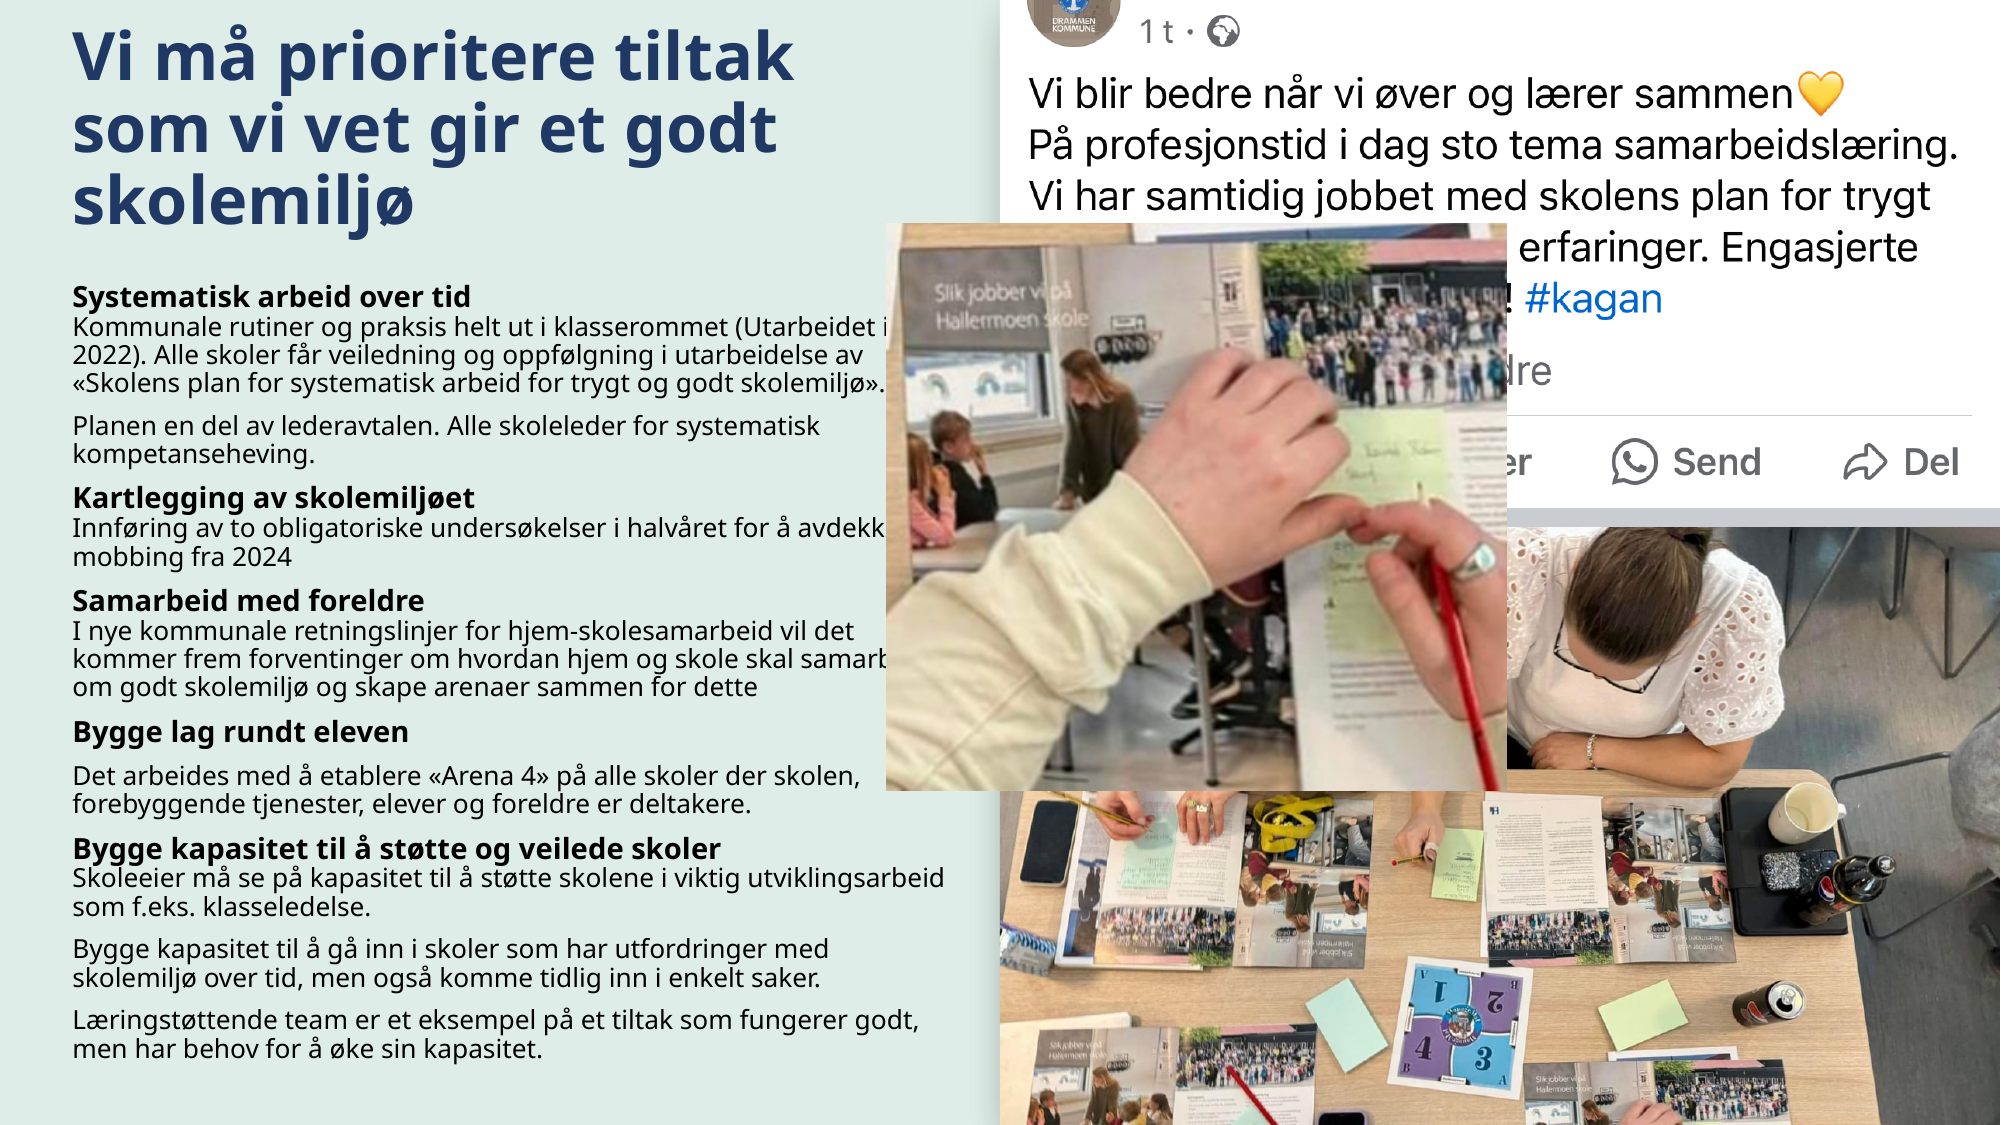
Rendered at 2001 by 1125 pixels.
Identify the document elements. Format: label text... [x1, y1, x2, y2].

list Systematisk arbeid over tid Kommunale rutiner og praksis helt ut i klasserommet (Utarbeidet i 2022). Alle skoler får veiledning og oppfølgning i utarbeidelse av «Skolens plan for systematisk arbeid for trygt og godt skolemiljø». Planen en del av lederavtalen. Alle skoleleder for systematisk kompetanseheving. Kartlegging av skolemiljøet Innføring av to obligatoriske undersøkelser i halvåret for å avdekke mobbing fra 2024 Samarbeid med foreldre I nye kommunale retningslinjer for hjem-skolesamarbeid vil det kommer frem forventinger om hvordan hjem og skole skal samarbeide om godt skolemiljø og skape arenaer sammen for dette Bygge lag rundt eleven Det arbeides med å etablere «Arena 4» på alle skoler der skolen, forebyggende tjenester, elever og foreldre er deltakere. Bygge kapasitet til å støtte og veilede skoler Skoleeier må se på kapasitet til å støtte skolene i viktig utviklingsarbeid som f.eks. klasseledelse. Bygge kapasitet til å gå inn i skoler som har utfordringer med skolemiljø over tid, men også komme tidlig inn i enkelt saker. Læringstøttende team er et eksempel på et tiltak som fungerer godt, men har behov for å øke sin kapasitet. [57, 274, 967, 1084]
picture [886, 0, 2000, 1125]
title Vi må prioritere tiltak som vi vet gir et godt skolemiljø [57, 41, 967, 247]
